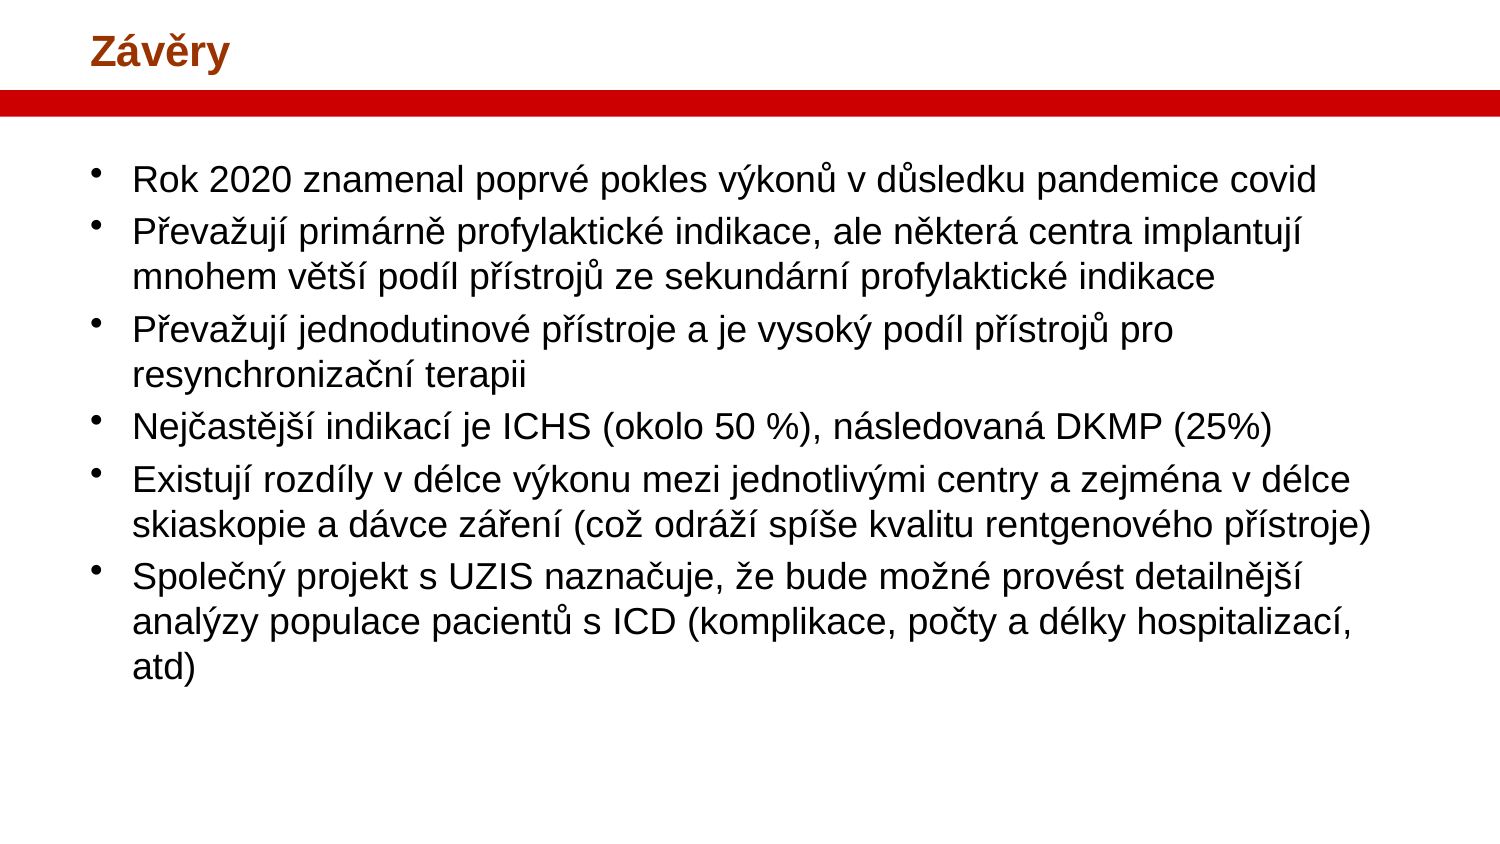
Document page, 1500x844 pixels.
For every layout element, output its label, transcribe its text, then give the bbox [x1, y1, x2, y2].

list Rok 2020 znamenal poprvé pokles výkonů v důsledku pandemice covid Převažují primárně profylaktické indikace, ale některá centra implantují mnohem větší podíl přístrojů ze sekundární profylaktické indikace Převažují jednodutinové přístroje a je vysoký podíl přístrojů pro resynchronizační terapii Nejčastější indikací je ICHS (okolo 50 %), následovaná DKMP (25%) Existují rozdíly v délce výkonu mezi jednotlivými centry a zejména v délce skiaskopie a dávce záření (což odráží spíše kvalitu rentgenového přístroje) Společný projekt s UZIS naznačuje, že bude možné provést detailnější analýzy populace pacientů s ICD (komplikace, počty a délky hospitalizací, atd) [75, 147, 1425, 754]
title Závěry [75, 14, 1425, 84]
